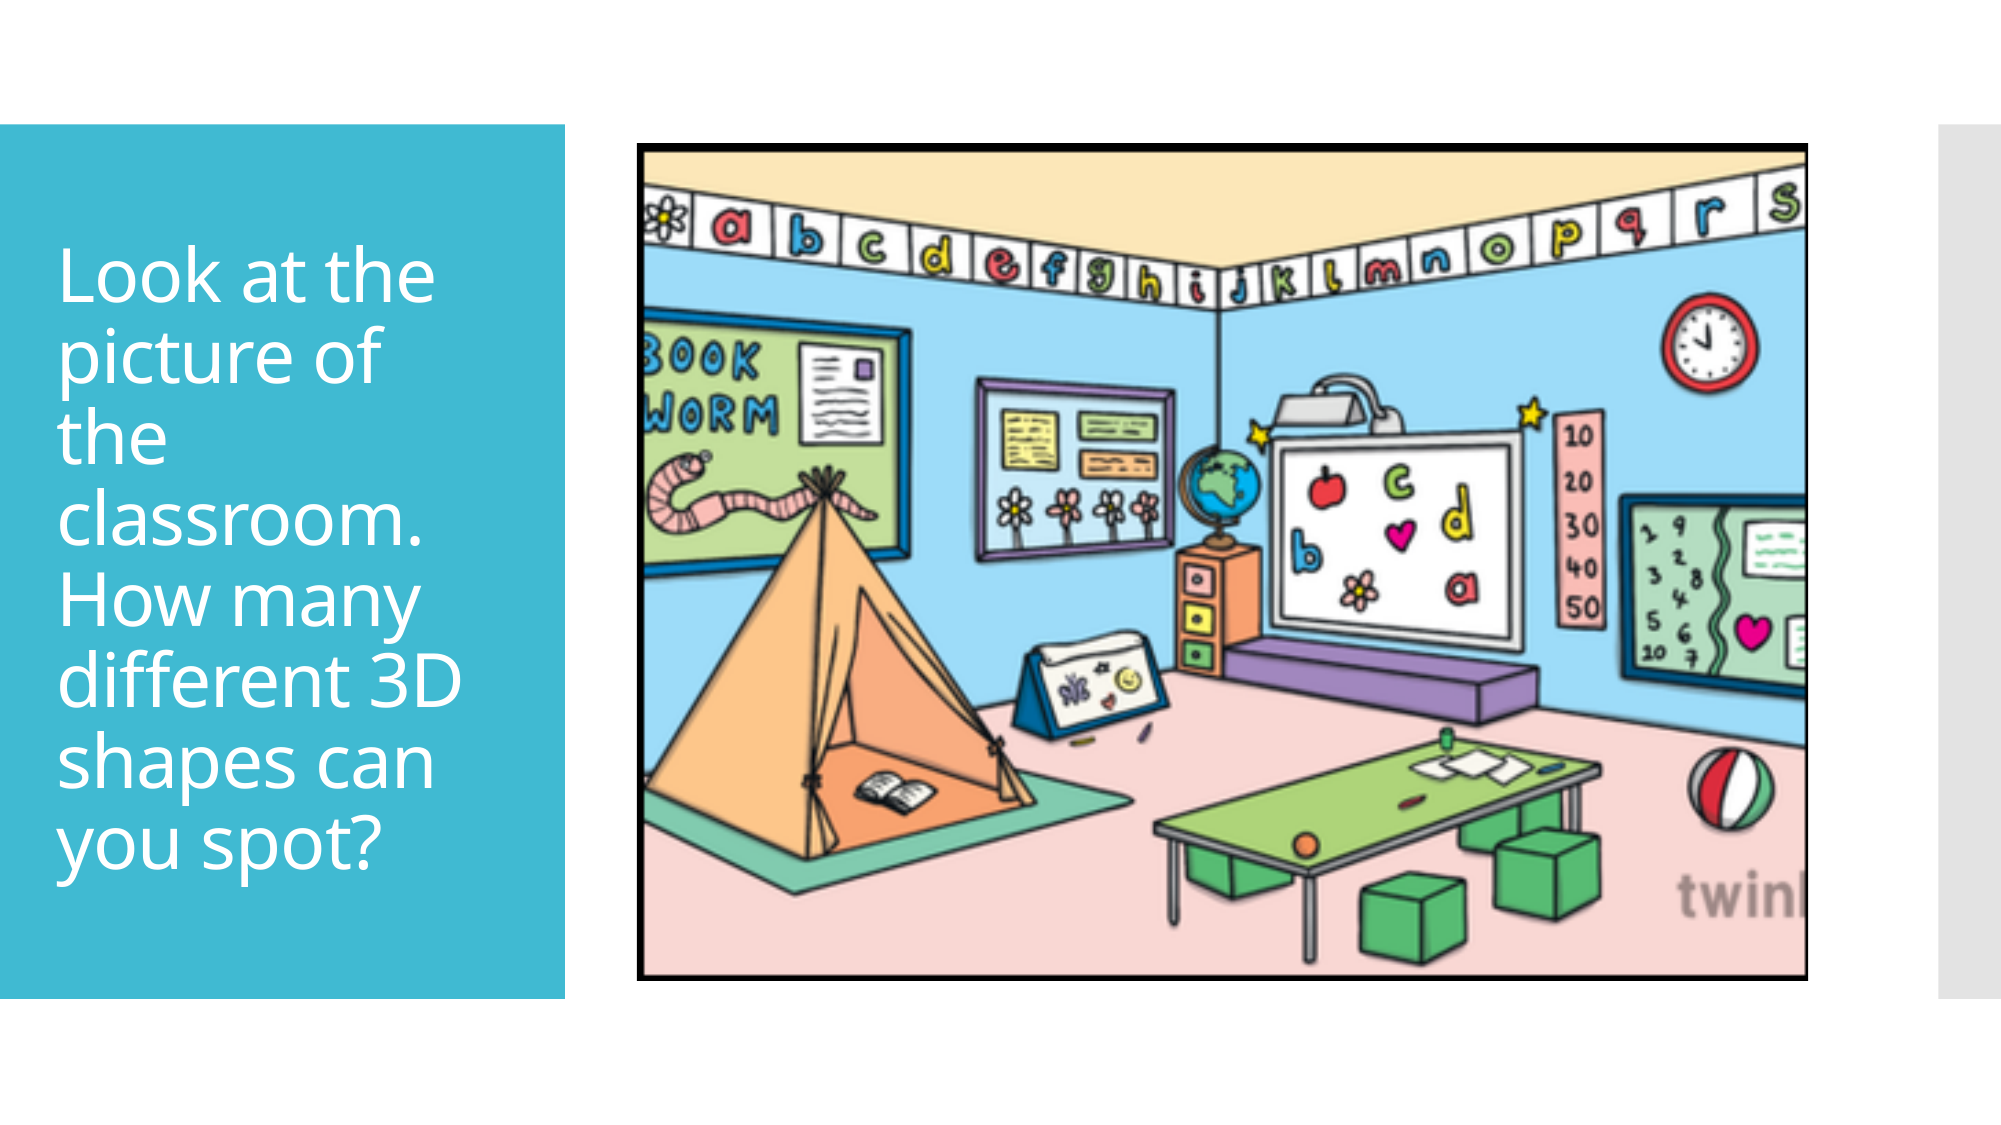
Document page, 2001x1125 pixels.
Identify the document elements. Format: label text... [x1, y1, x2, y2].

title Look at the picture of the classroom. How many different 3D shapes can you spot? [41, 184, 525, 940]
picture [636, 143, 1809, 981]
list [636, 145, 1837, 1035]
